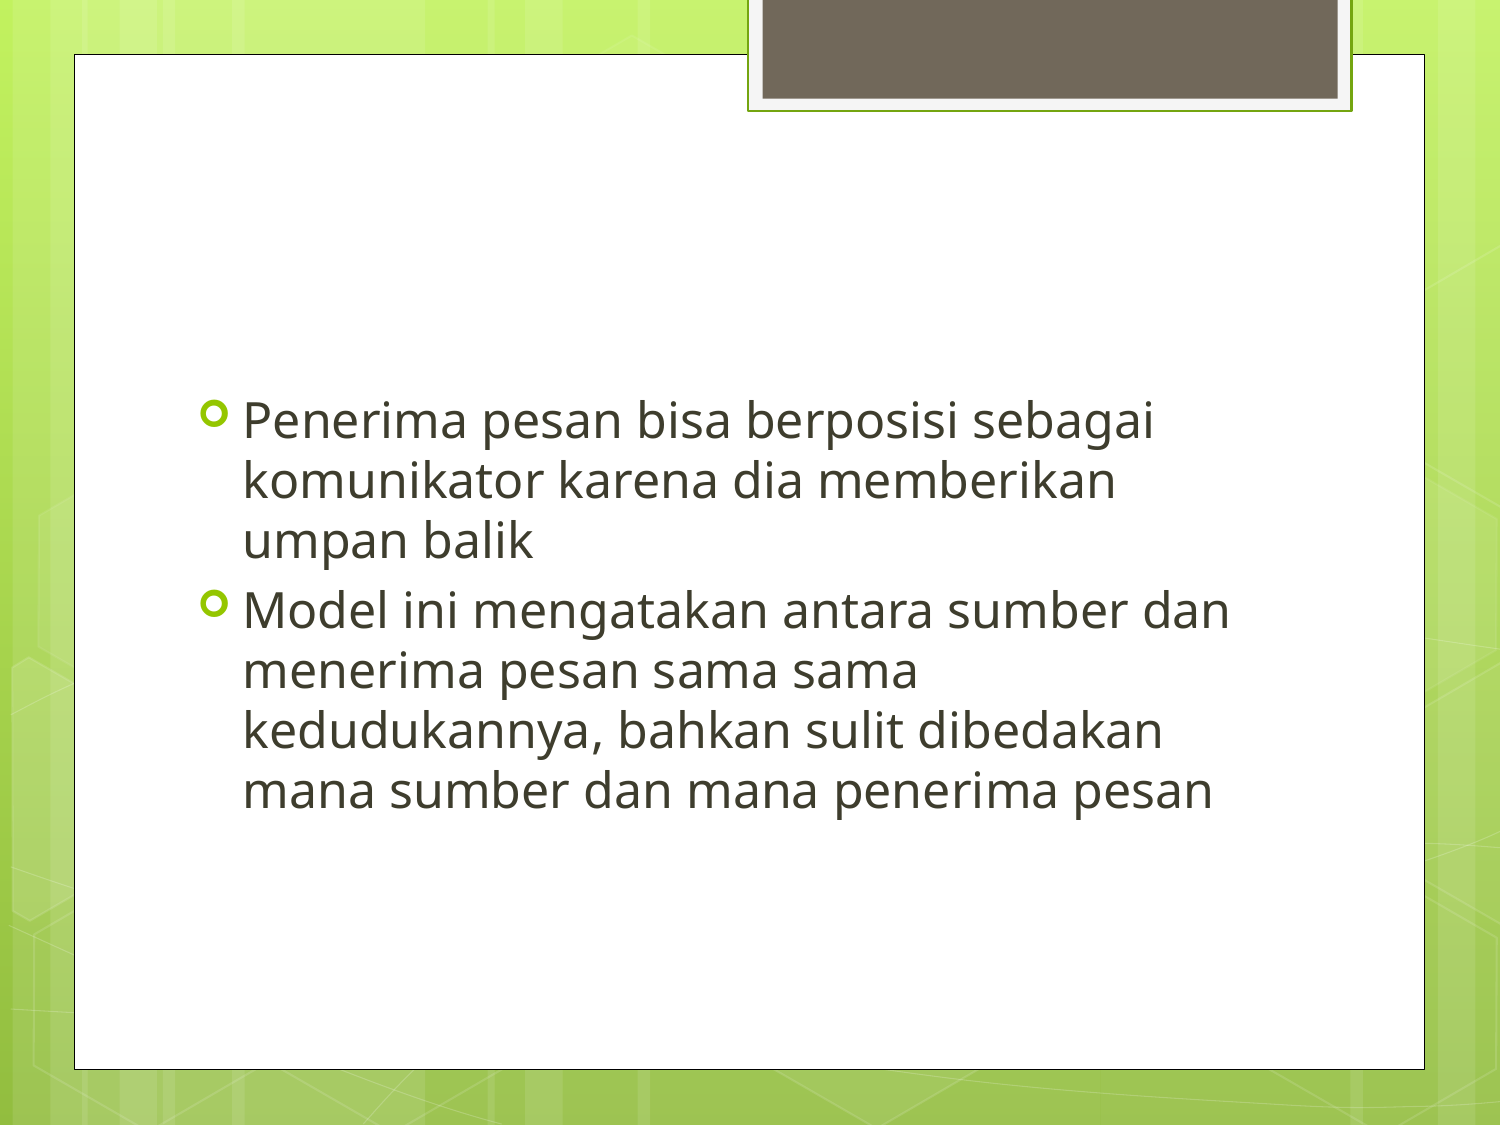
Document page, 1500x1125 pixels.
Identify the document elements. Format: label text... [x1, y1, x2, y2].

list Penerima pesan bisa berposisi sebagai komunikator karena dia memberikan umpan balik Model ini mengatakan antara sumber dan menerima pesan sama sama kedudukannya, bahkan sulit dibedakan mana sumber dan mana penerima pesan [171, 381, 1283, 957]
